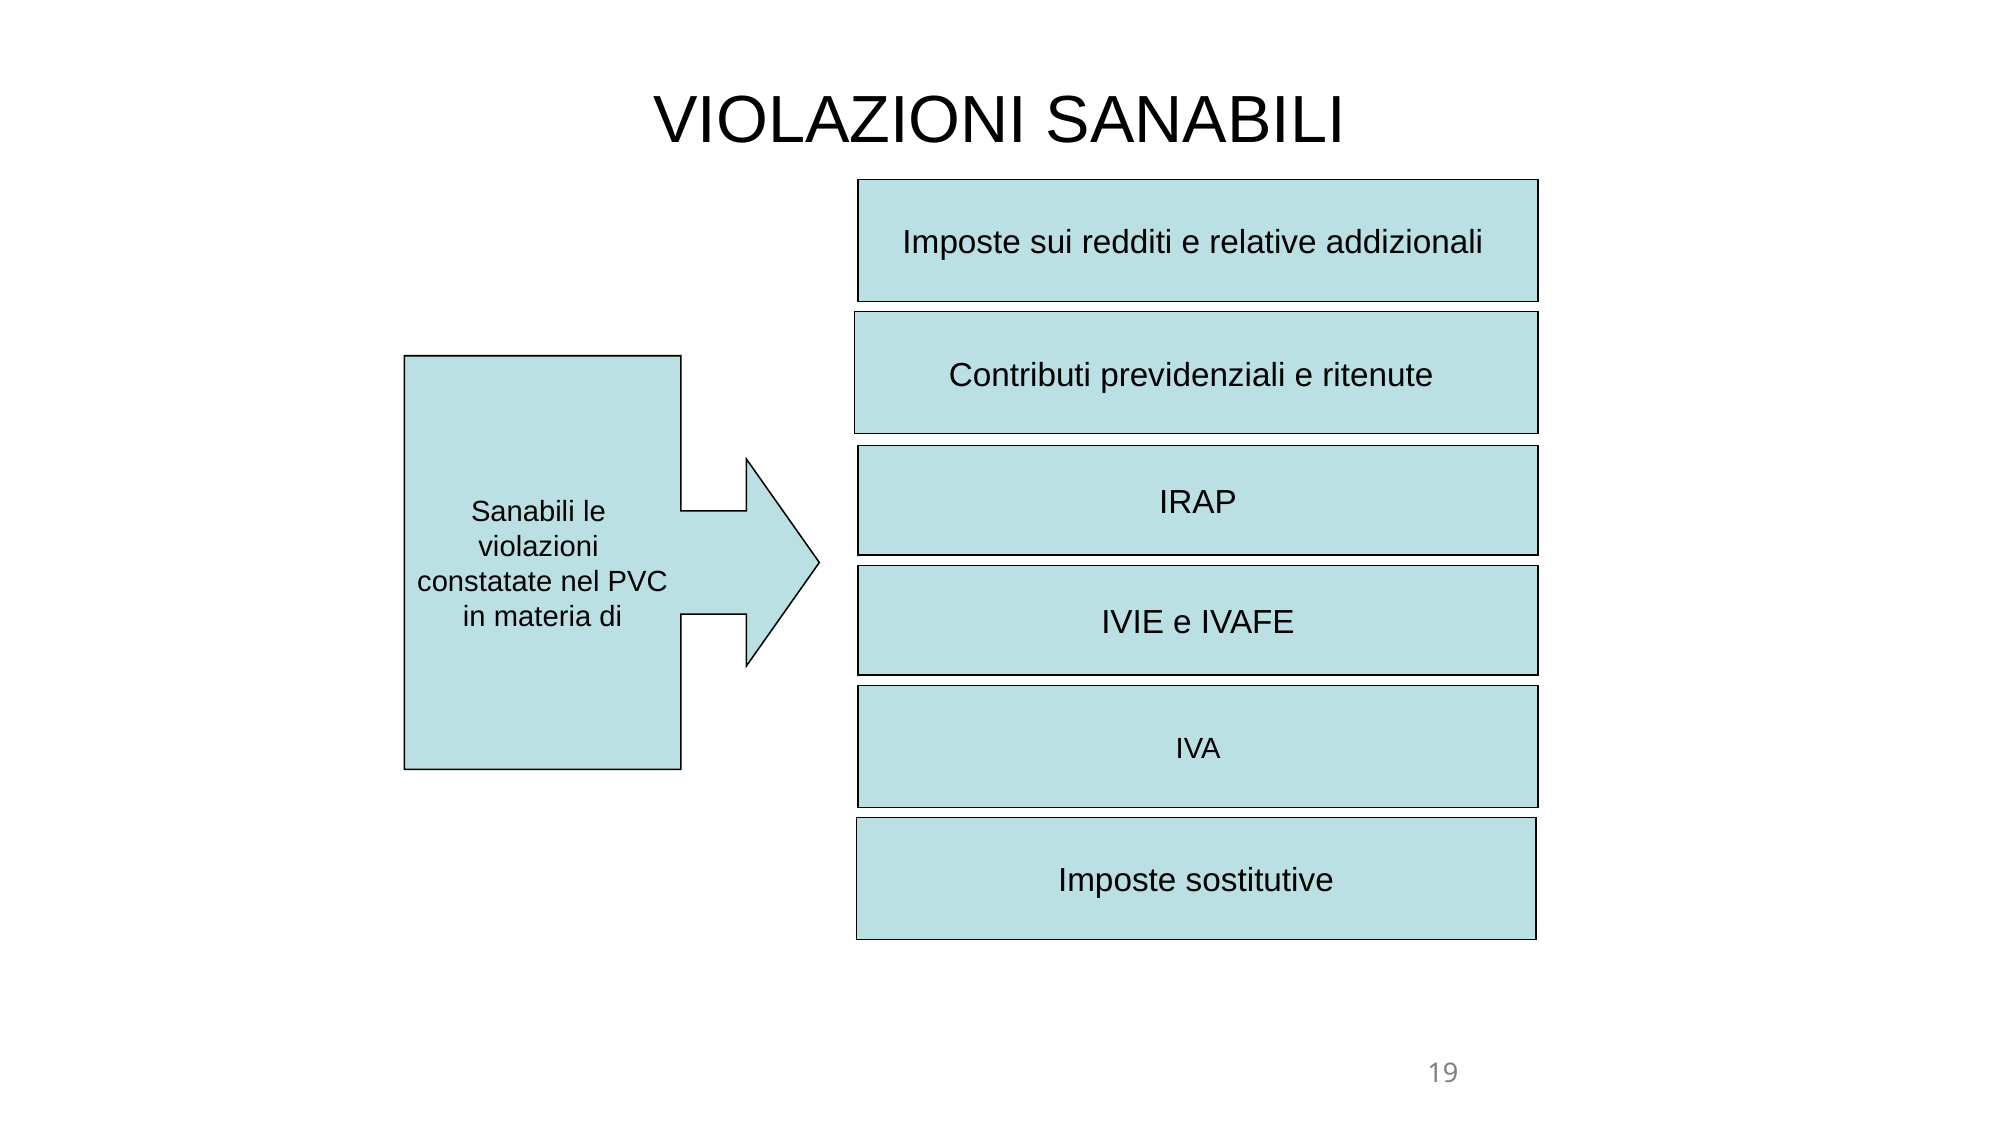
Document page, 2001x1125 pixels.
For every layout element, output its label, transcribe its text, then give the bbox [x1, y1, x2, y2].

text_box Sanabili le violazioni constatate nel PVC in materia di [404, 355, 820, 770]
text_box IVA [858, 685, 1538, 808]
title VIOLAZIONI SANABILI [137, 12, 1863, 230]
text_box IVIE e IVAFE [858, 565, 1538, 676]
slide_number 19 [1412, 1042, 1863, 1103]
text_box Contributi previdenziali e ritenute [854, 311, 1538, 434]
text_box Imposte sui redditi e relative addizionali [858, 179, 1538, 302]
text_box Imposte sostitutive [856, 817, 1537, 940]
text_box IRAP [858, 445, 1538, 555]
